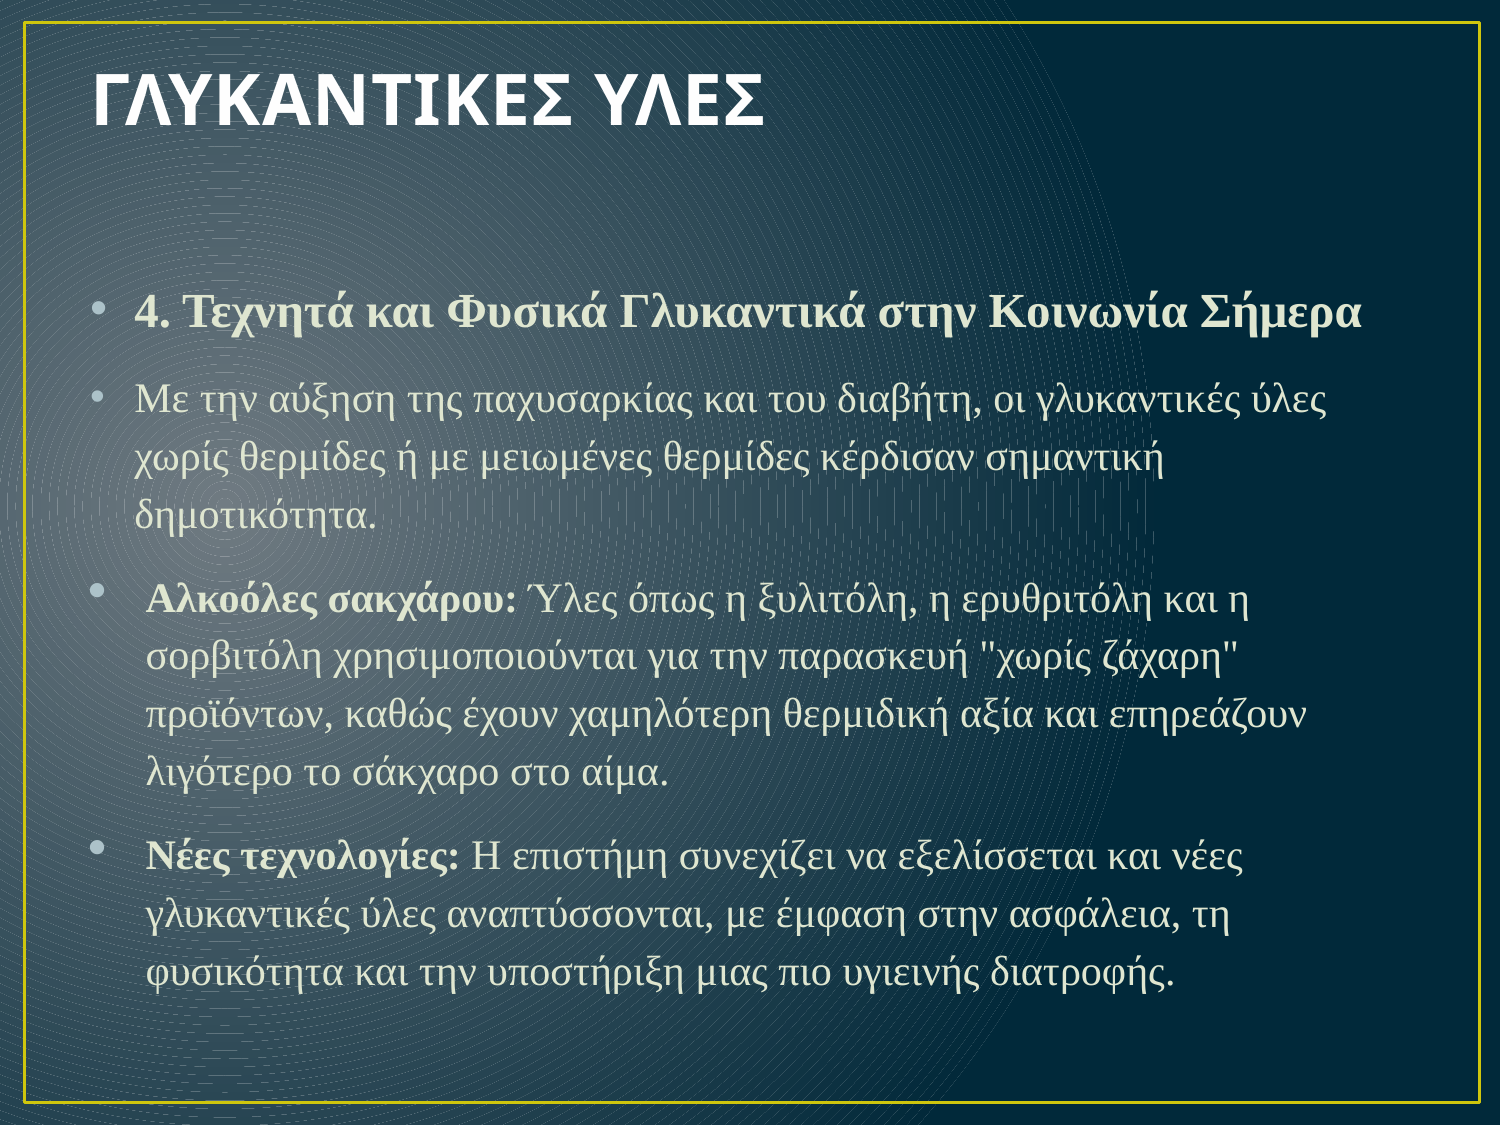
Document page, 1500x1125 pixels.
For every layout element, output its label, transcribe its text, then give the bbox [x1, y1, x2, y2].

list 4. Τεχνητά και Φυσικά Γλυκαντικά στην Κοινωνία Σήμερα Με την αύξηση της παχυσαρκίας και του διαβήτη, οι γλυκαντικές ύλες χωρίς θερμίδες ή με μειωμένες θερμίδες κέρδισαν σημαντική δημοτικότητα. Αλκοόλες σακχάρου: Ύλες όπως η ξυλιτόλη, η ερυθριτόλη και η σορβιτόλη χρησιμοποιούνται για την παρασκευή "χωρίς ζάχαρη" προϊόντων, καθώς έχουν χαμηλότερη θερμιδική αξία και επηρεάζουν λιγότερο το σάκχαρο στο αίμα. Νέες τεχνολογίες: Η επιστήμη συνεχίζει να εξελίσσεται και νέες γλυκαντικές ύλες αναπτύσσονται, με έμφαση στην ασφάλεια, τη φυσικότητα και την υποστήριξη μιας πιο υγιεινής διατροφής. [75, 262, 1425, 1005]
title ΓΛΥΚΑΝΤΙΚΕΣ ΥΛΕΣ [75, 45, 1425, 233]
